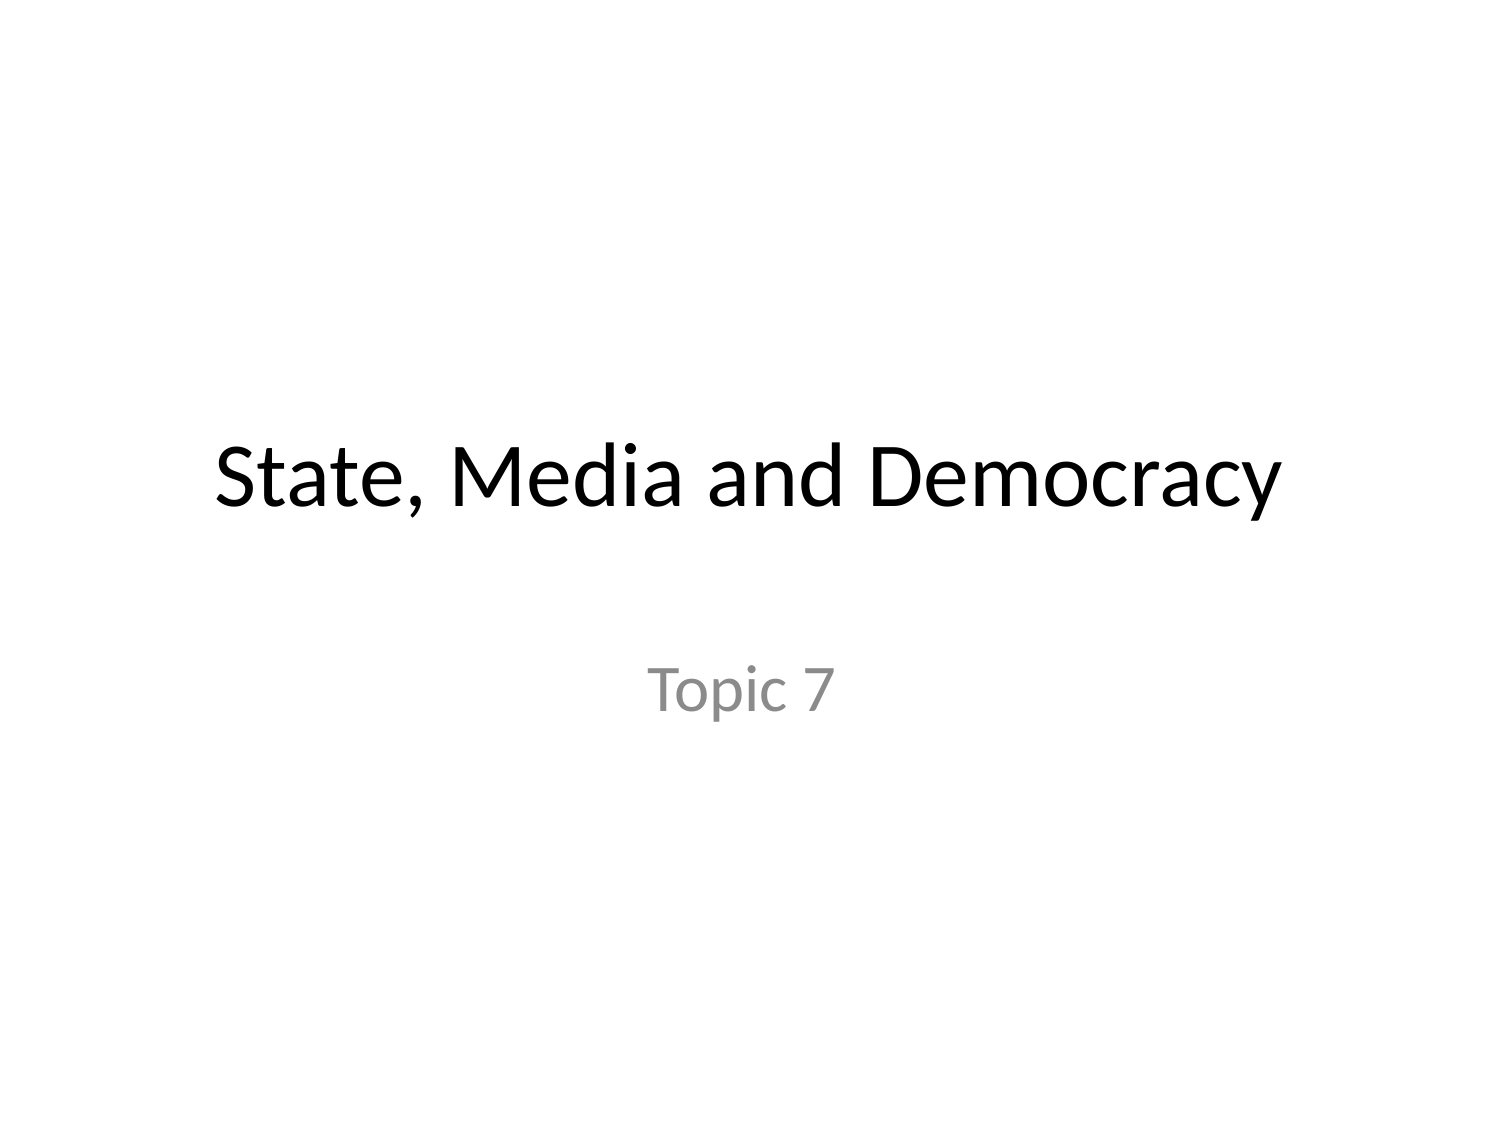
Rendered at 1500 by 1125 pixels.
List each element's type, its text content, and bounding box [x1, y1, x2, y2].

title State, Media and Democracy [112, 349, 1388, 591]
subtitle Topic 7 [225, 637, 1275, 925]
